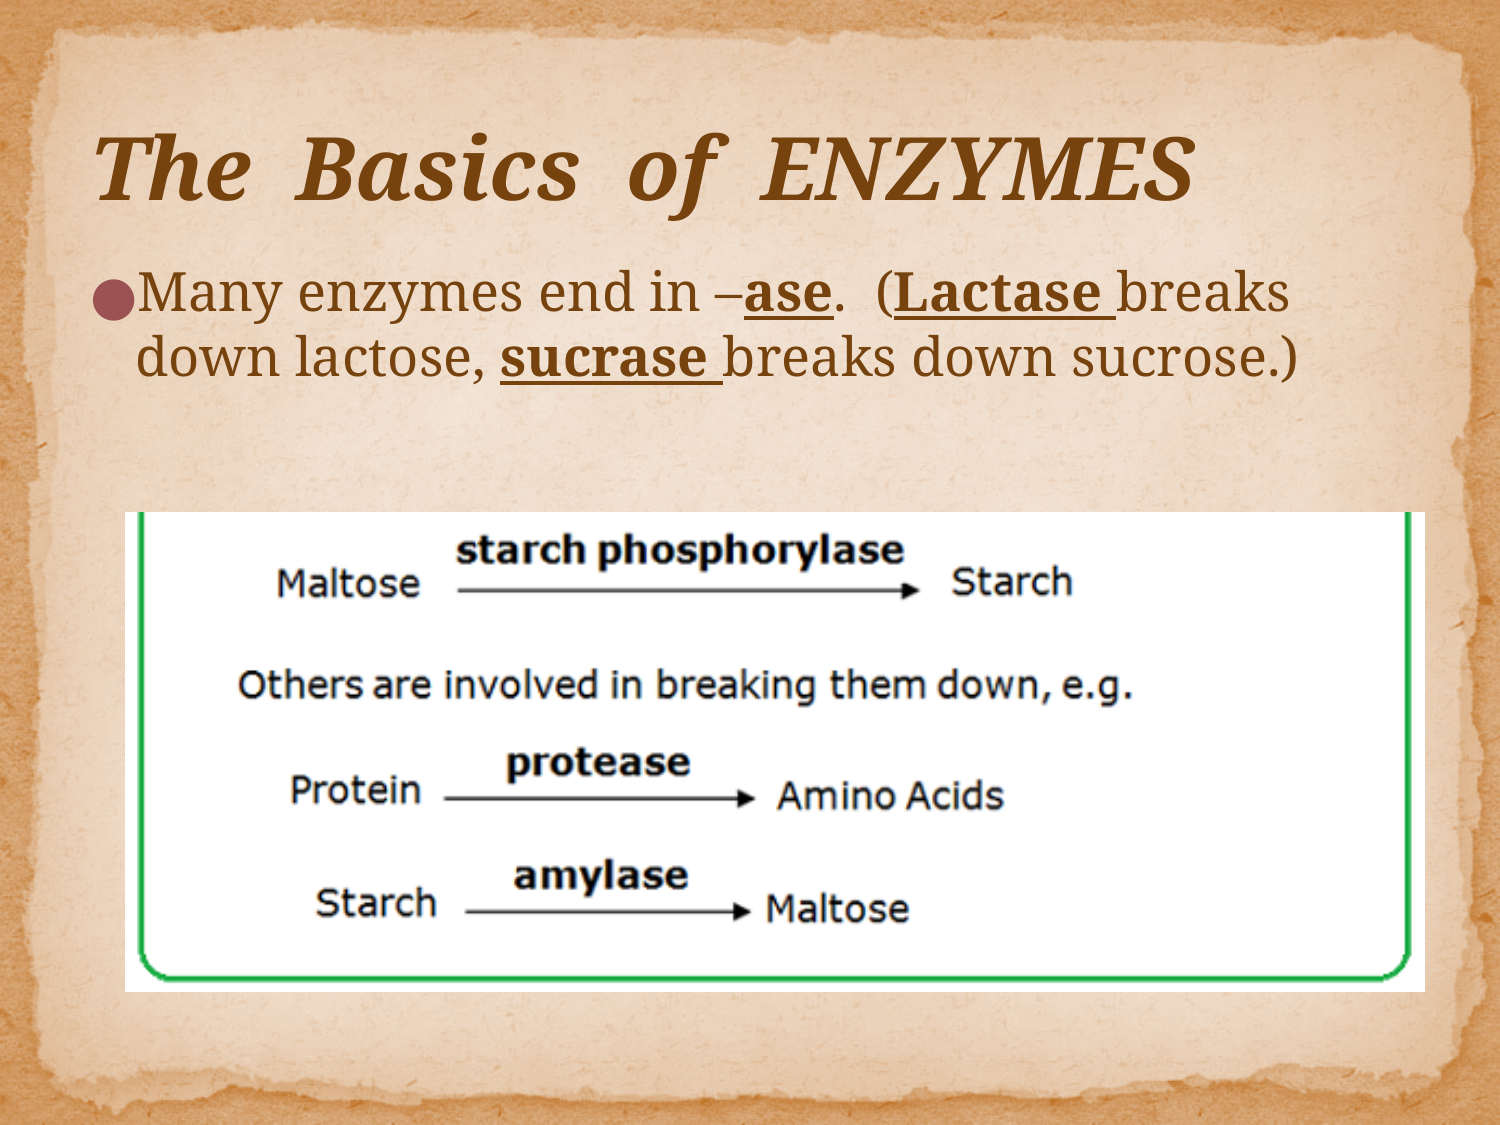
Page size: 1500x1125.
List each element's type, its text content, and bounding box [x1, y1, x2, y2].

picture [0, 0, 1500, 1125]
list Many enzymes end in –ase. (Lactase breaks down lactose, sucrase breaks down sucrose.) [75, 249, 1425, 1000]
title The Basics of ENZYMES [75, 24, 1425, 225]
